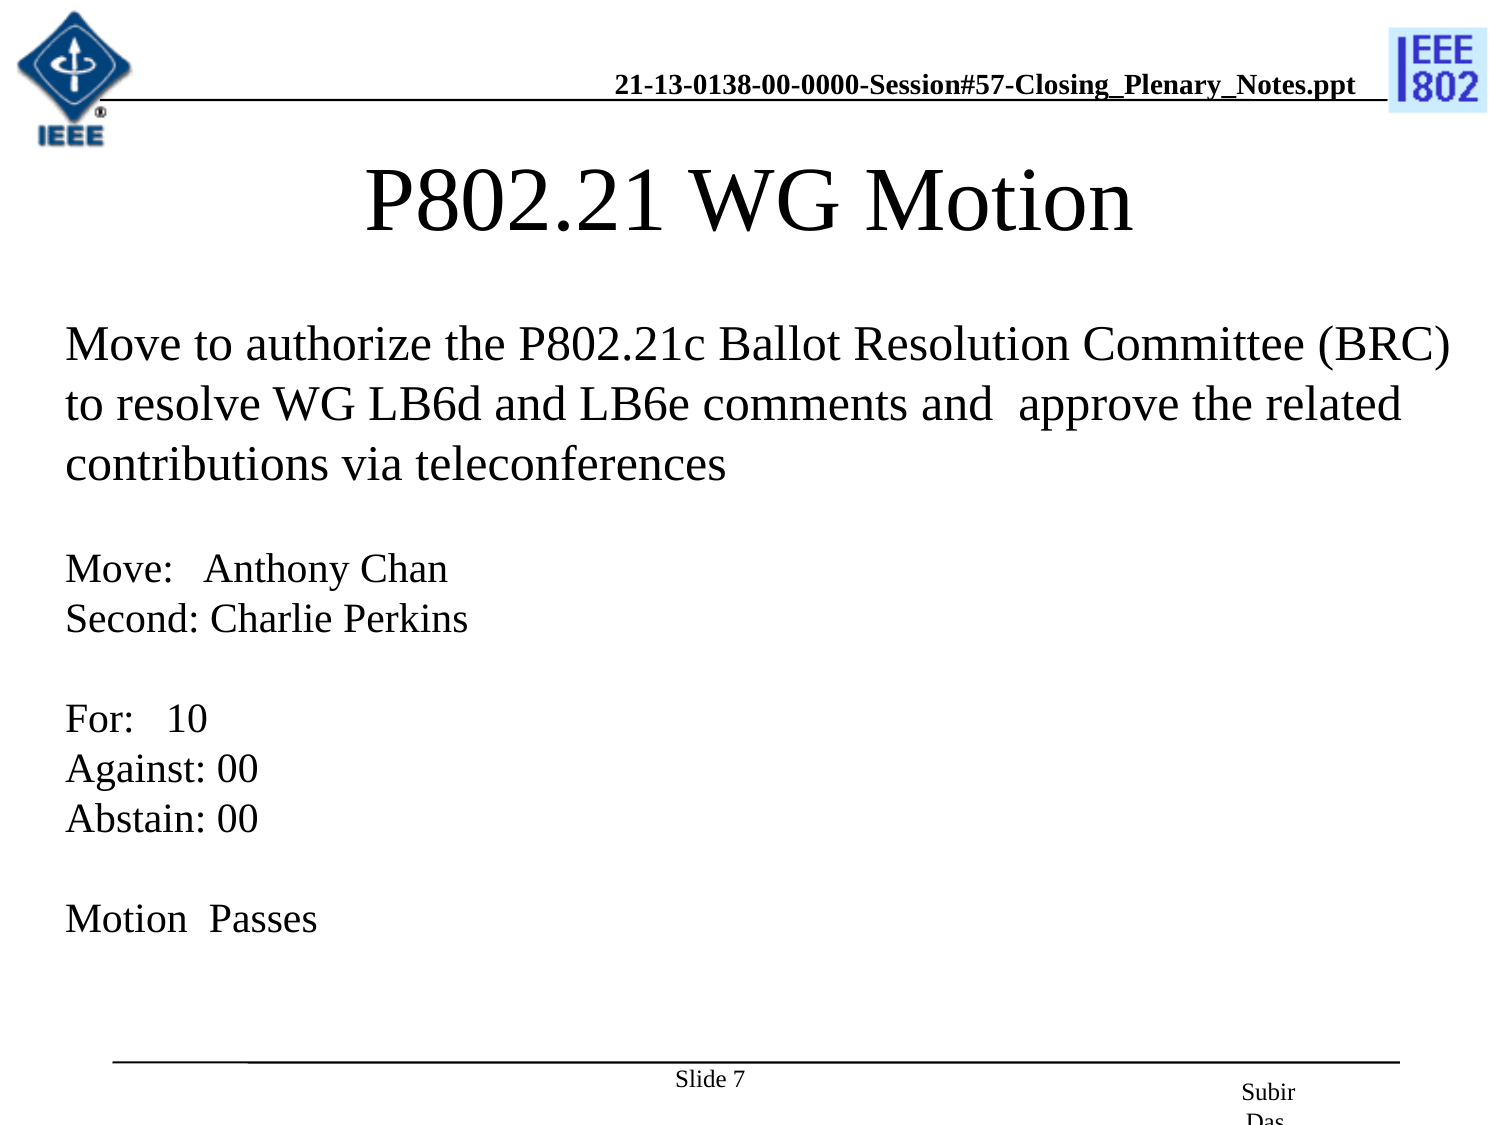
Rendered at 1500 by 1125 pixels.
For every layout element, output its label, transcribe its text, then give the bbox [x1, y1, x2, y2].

text_box Slide 7 [675, 1062, 838, 1093]
text_box Move to authorize the P802.21c Ballot Resolution Committee (BRC) to resolve WG LB6d and LB6e comments and approve the related contributions via teleconferences Move: Anthony Chan Second: Charlie Perkins For: 10 Against: 00 Abstain: 00 Motion Passes [49, 303, 1475, 949]
picture [1374, 9, 1499, 138]
slide_number Subir Das, Chair, IEEE 802.21 [1224, 1074, 1312, 1106]
picture [12, 9, 137, 150]
title P802.21 WG Motion [112, 137, 1388, 251]
